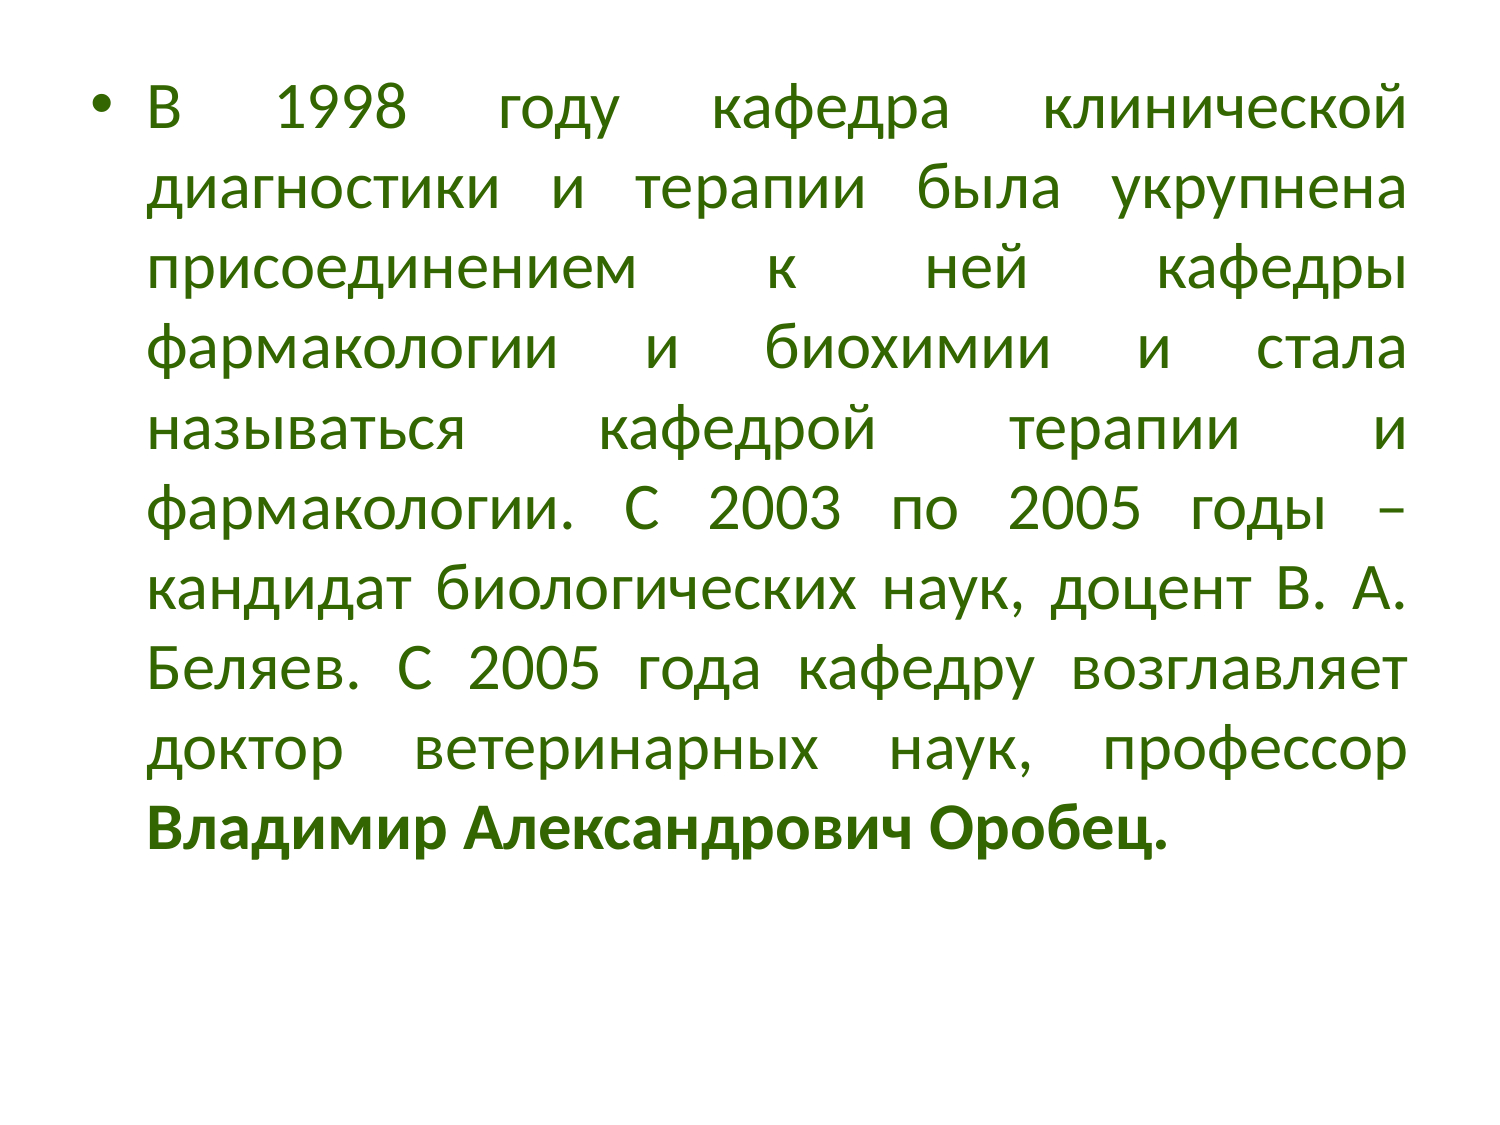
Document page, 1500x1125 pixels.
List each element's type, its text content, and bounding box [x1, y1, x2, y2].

list В 1998 году кафедра клинической диагностики и терапии была укрупнена присоединением к ней кафедры фармакологии и биохимии и стала называться кафедрой терапии и фармакологии. С 2003 по 2005 годы – кандидат биологических наук, доцент В. А. Беляев. С 2005 года кафедру возглавляет доктор ветеринарных наук, профессор Владимир Александрович Оробец. [75, 54, 1425, 1125]
